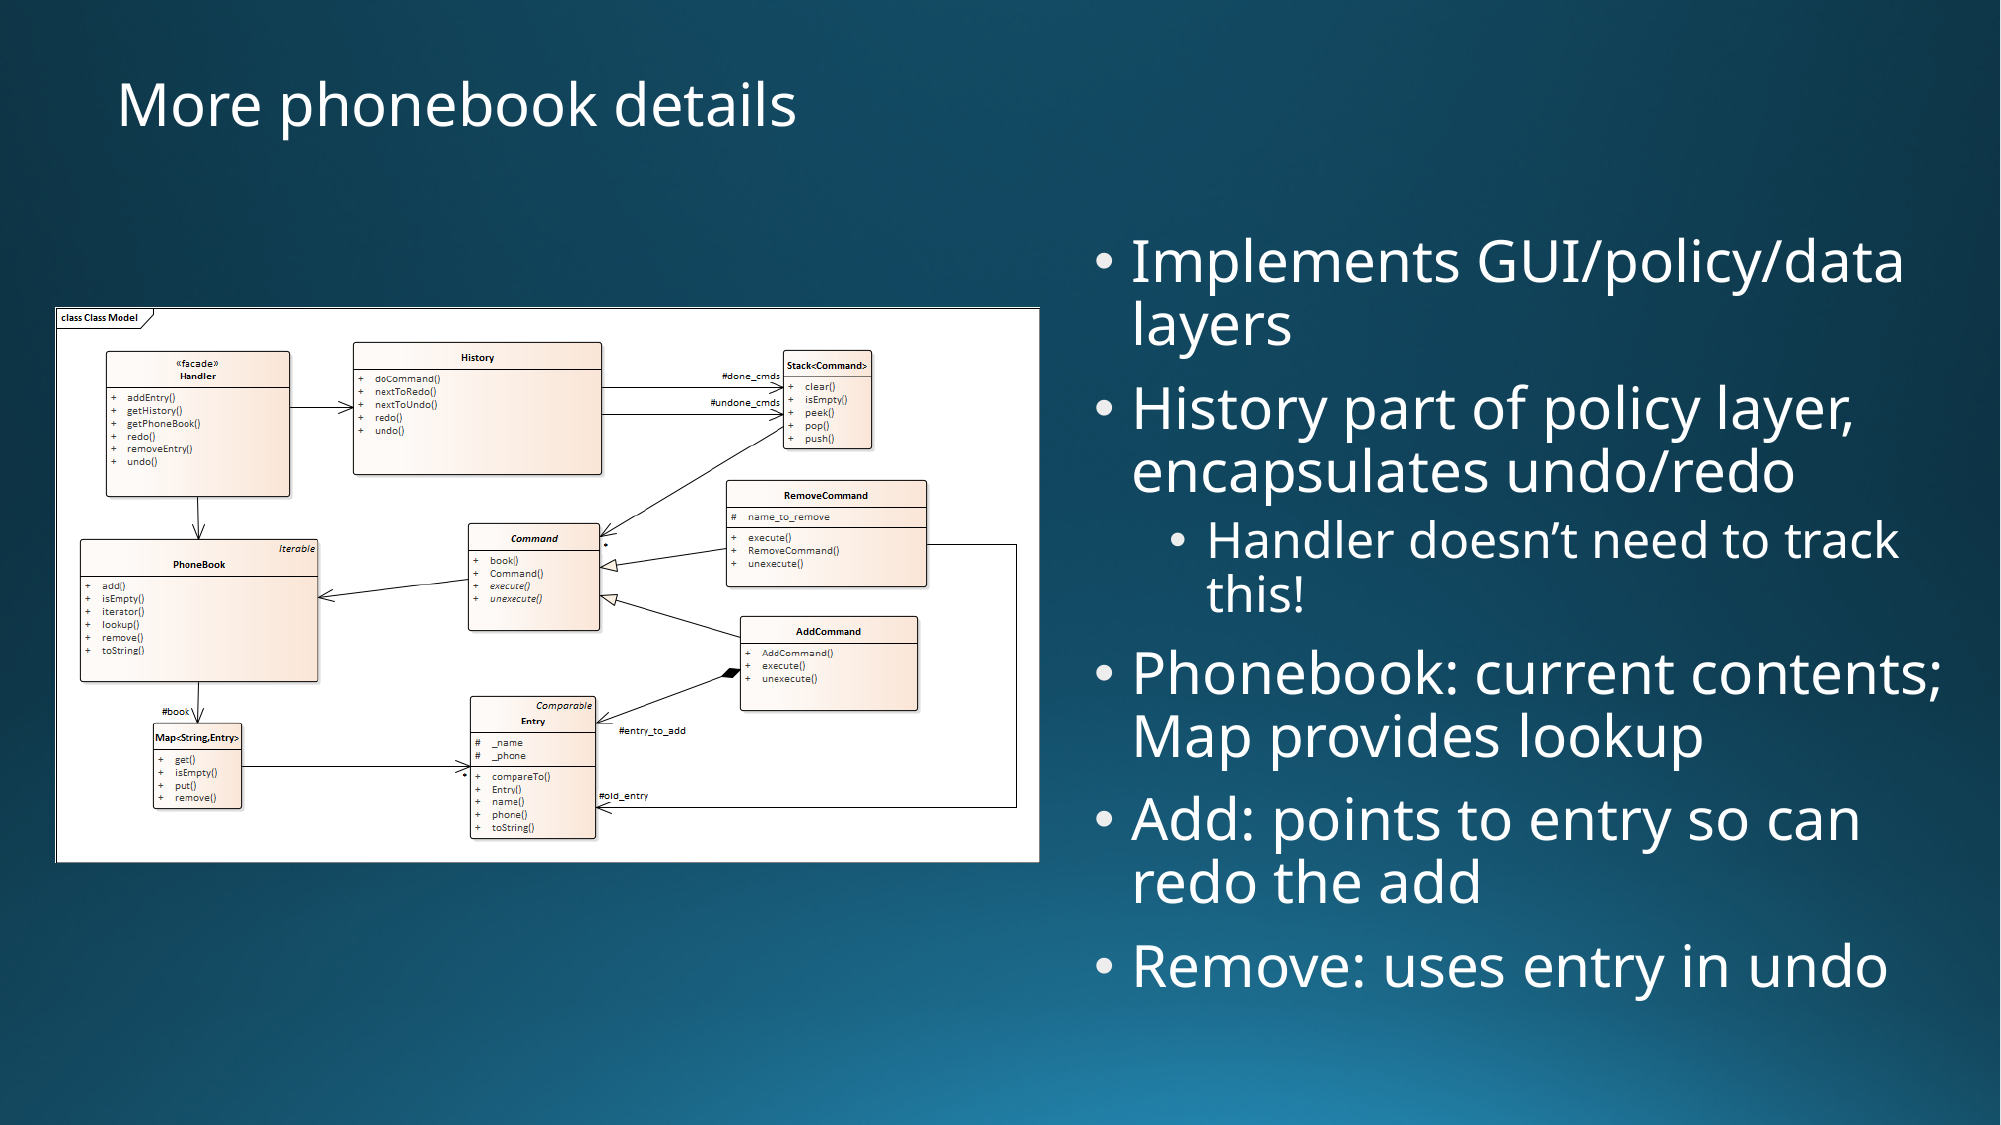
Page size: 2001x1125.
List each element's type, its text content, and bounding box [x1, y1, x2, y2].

list Implements GUI/policy/data layers History part of policy layer, encapsulates undo/redo Handler doesn’t need to track this! Phonebook: current contents; Map provides lookup Add: points to entry so can redo the add Remove: uses entry in undo [1079, 225, 1971, 1054]
title More phonebook details [101, 67, 1452, 147]
picture [0, 0, 2001, 1125]
